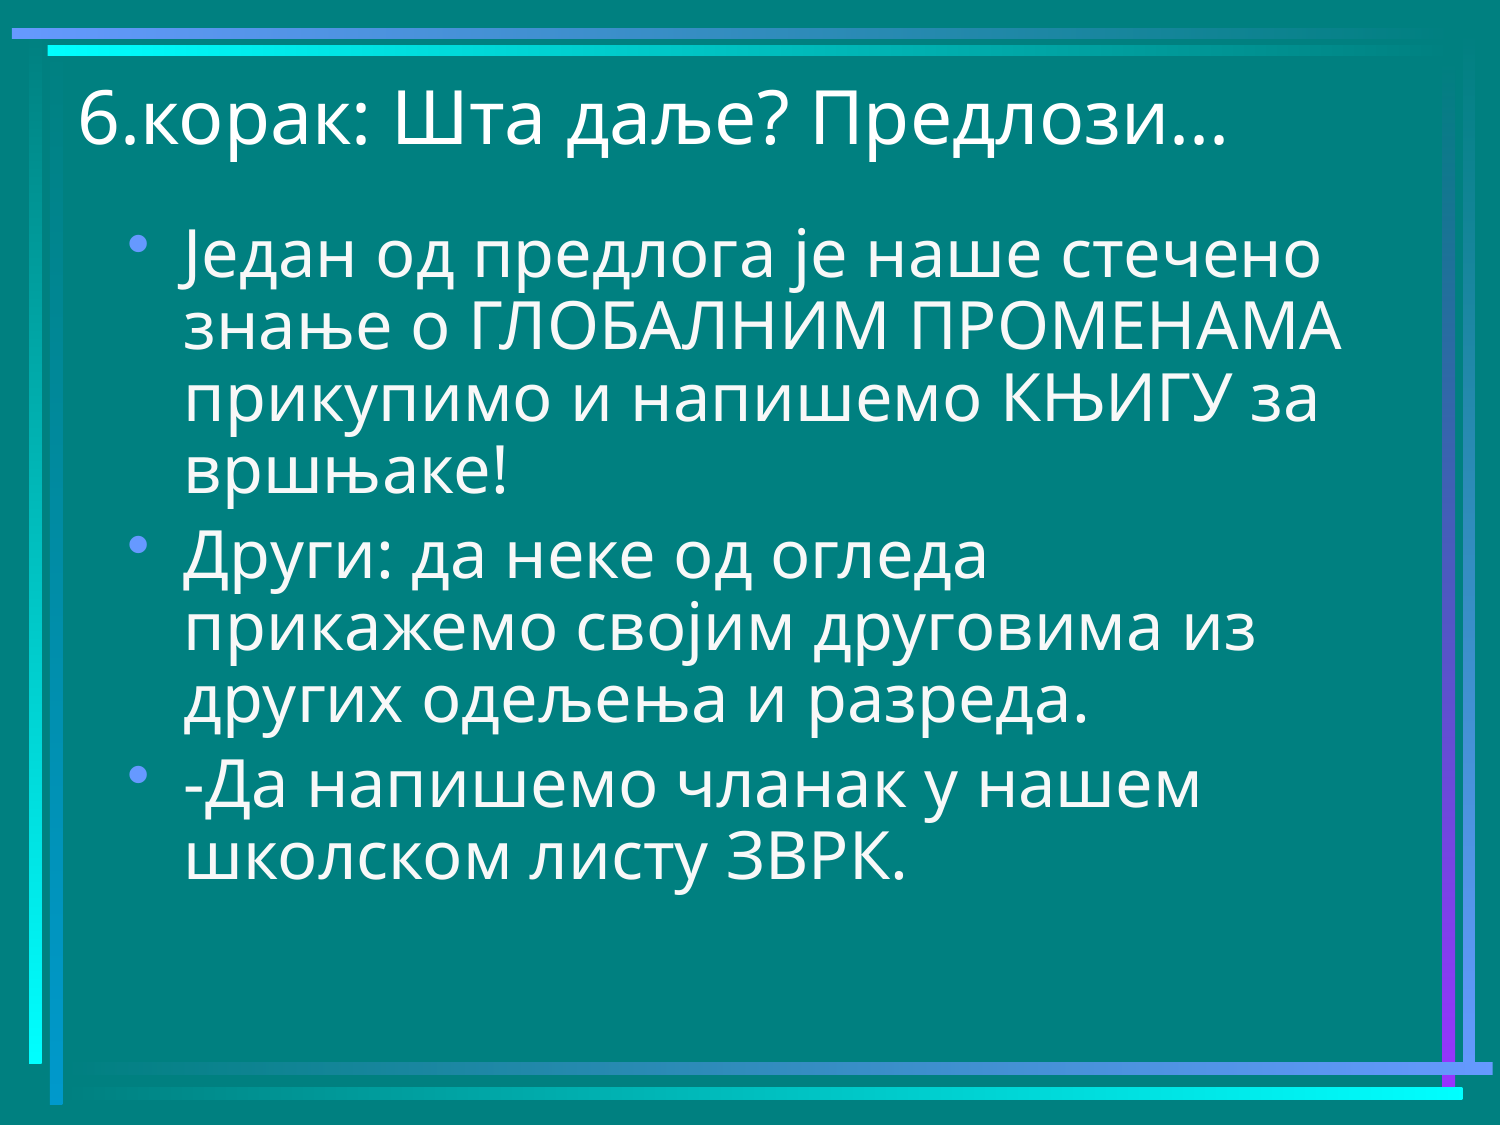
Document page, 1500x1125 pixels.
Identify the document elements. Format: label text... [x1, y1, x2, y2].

list Један од предлога је наше стечено знање о ГЛОБАЛНИМ ПРОМЕНАМА прикупимо и напишемо КЊИГУ за вршњаке! Други: да неке од огледа прикажемо својим друговима из других одељења и разреда. -Да напишемо чланак у нашем школском листу ЗВРК. [112, 212, 1388, 976]
title 6.корак: Шта даље? Предлози... [62, 62, 1376, 201]
